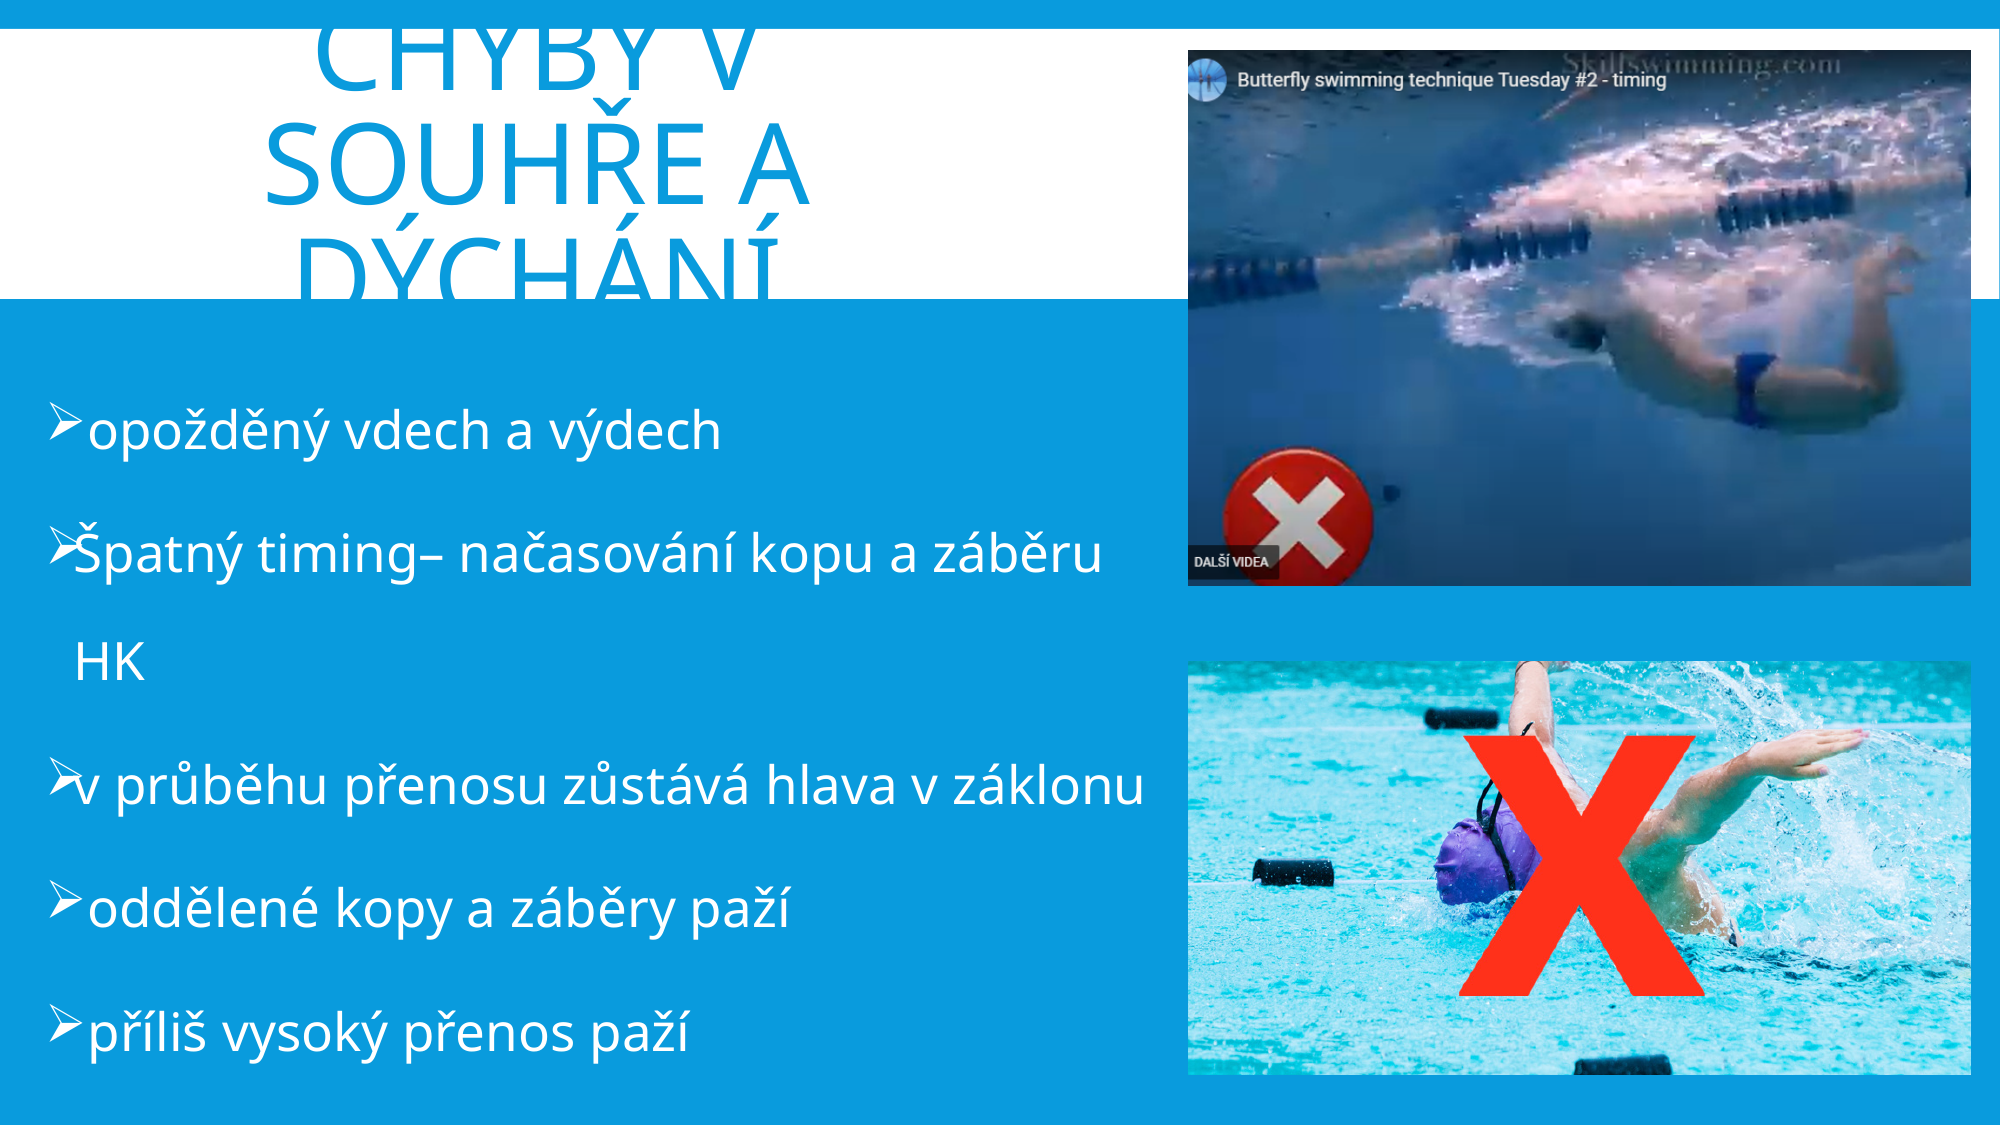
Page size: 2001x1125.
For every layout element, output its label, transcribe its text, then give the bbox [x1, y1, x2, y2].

picture [1188, 49, 1971, 585]
list opožděný vdech a výdech Špatný timing– načasování kopu a záběru HK v průběhu přenosu zůstává hlava v záklonu oddělené kopy a záběry paží příliš vysoký přenos paží [29, 344, 1169, 1099]
picture [1639, 1067, 1649, 1074]
title Chyby v souhře a dýchání [73, 46, 1000, 295]
picture [1189, 662, 1970, 1074]
